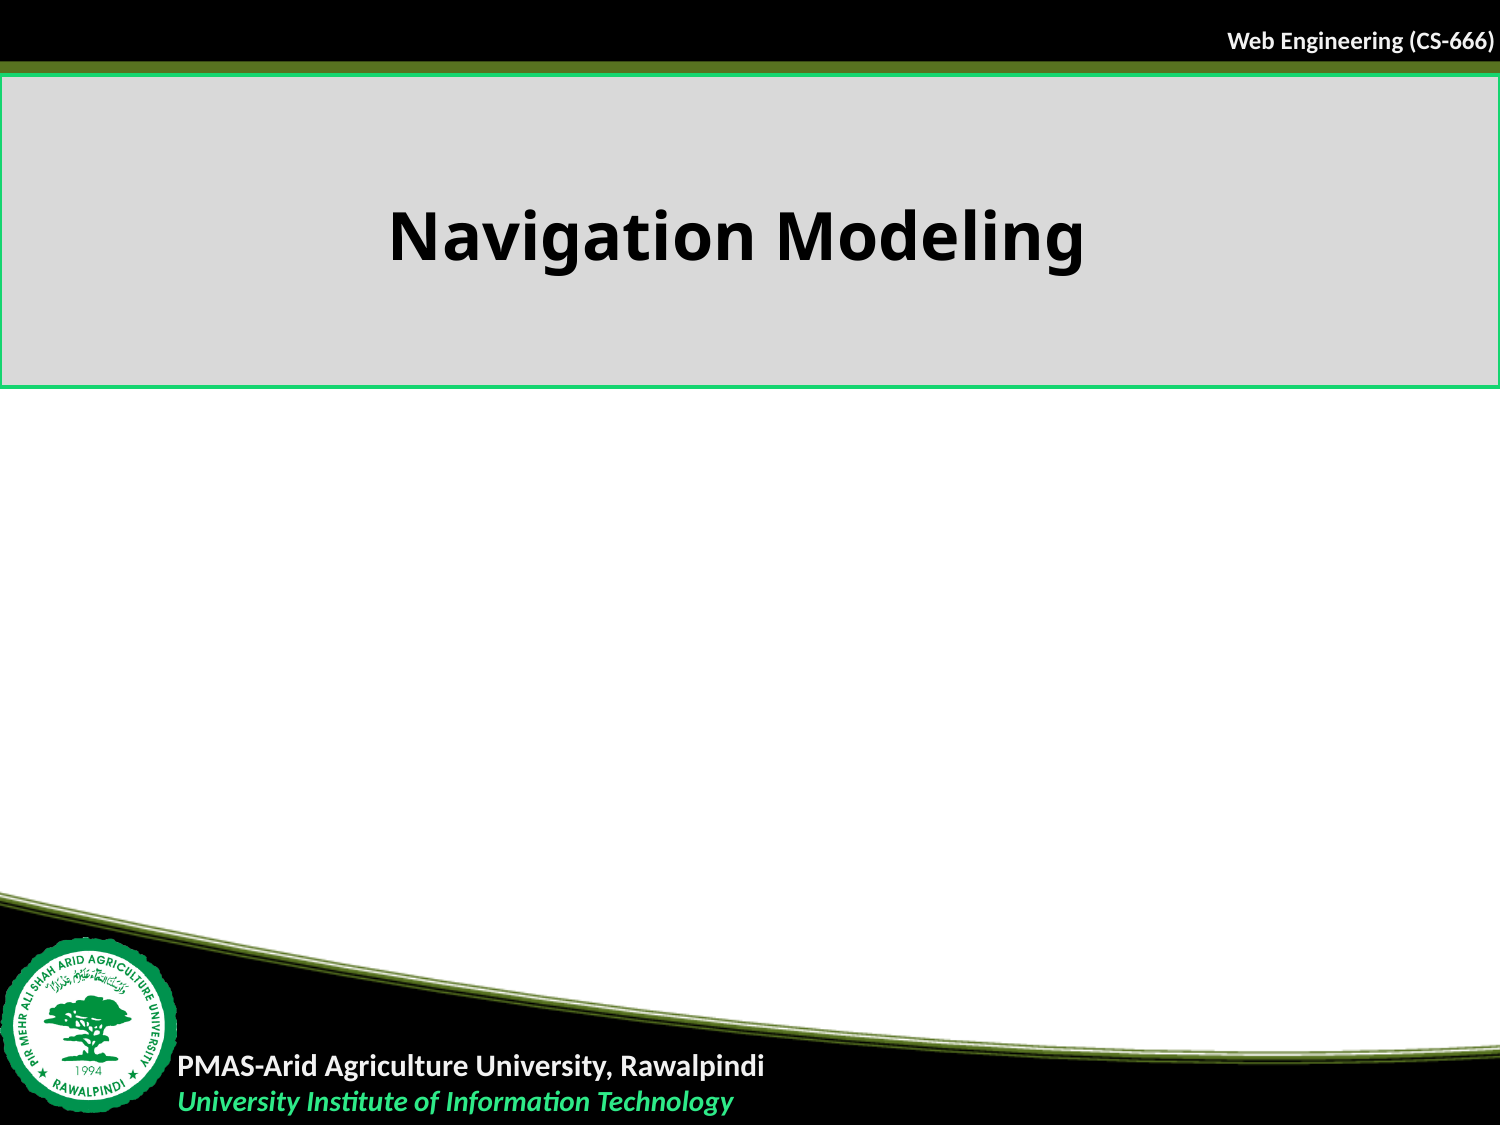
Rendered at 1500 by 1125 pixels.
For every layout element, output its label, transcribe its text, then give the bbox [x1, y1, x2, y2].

text_box [0, 73, 1500, 389]
picture [0, 389, 1500, 1125]
picture [0, 0, 1500, 73]
title Navigation Modeling [37, 174, 1438, 293]
